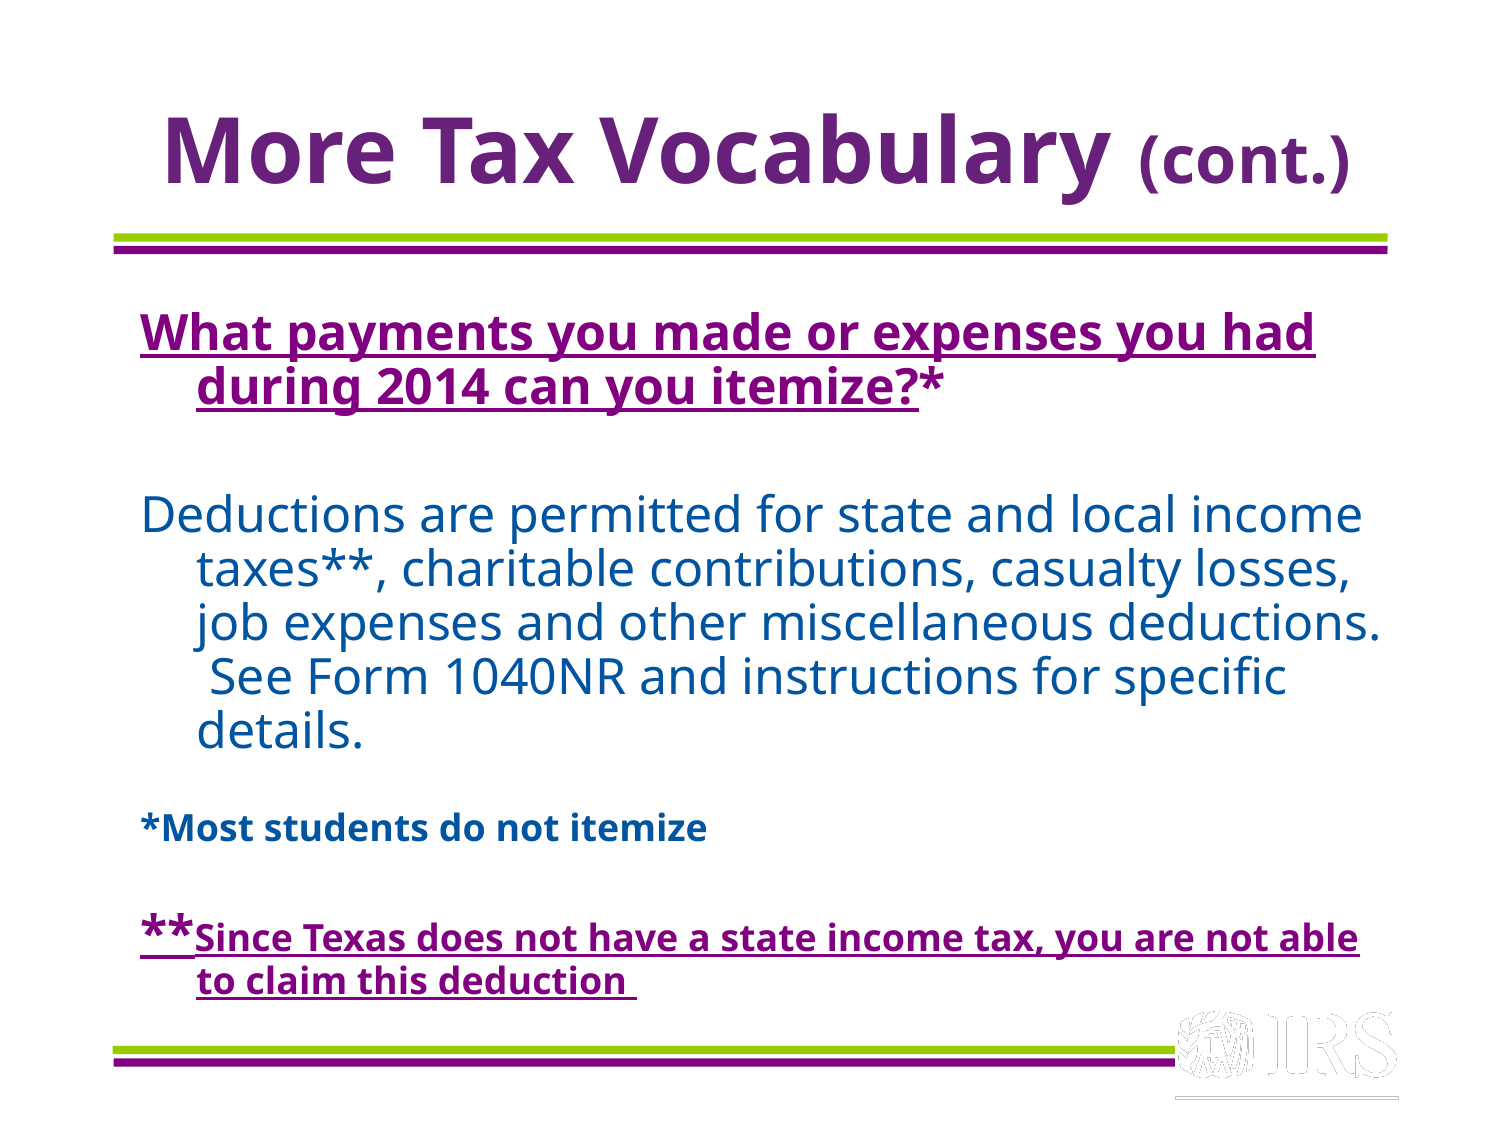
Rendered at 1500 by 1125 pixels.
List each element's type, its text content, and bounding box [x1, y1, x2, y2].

list What payments you made or expenses you had during 2014 can you itemize?* Deductions are permitted for state and local income taxes**, charitable contributions, casualty losses, job expenses and other miscellaneous deductions. See Form 1040NR and instructions for specific details. *Most students do not itemize **Since Texas does not have a state income tax, you are not able to claim this deduction [124, 299, 1401, 988]
title More Tax Vocabulary (cont.) [112, 49, 1401, 238]
